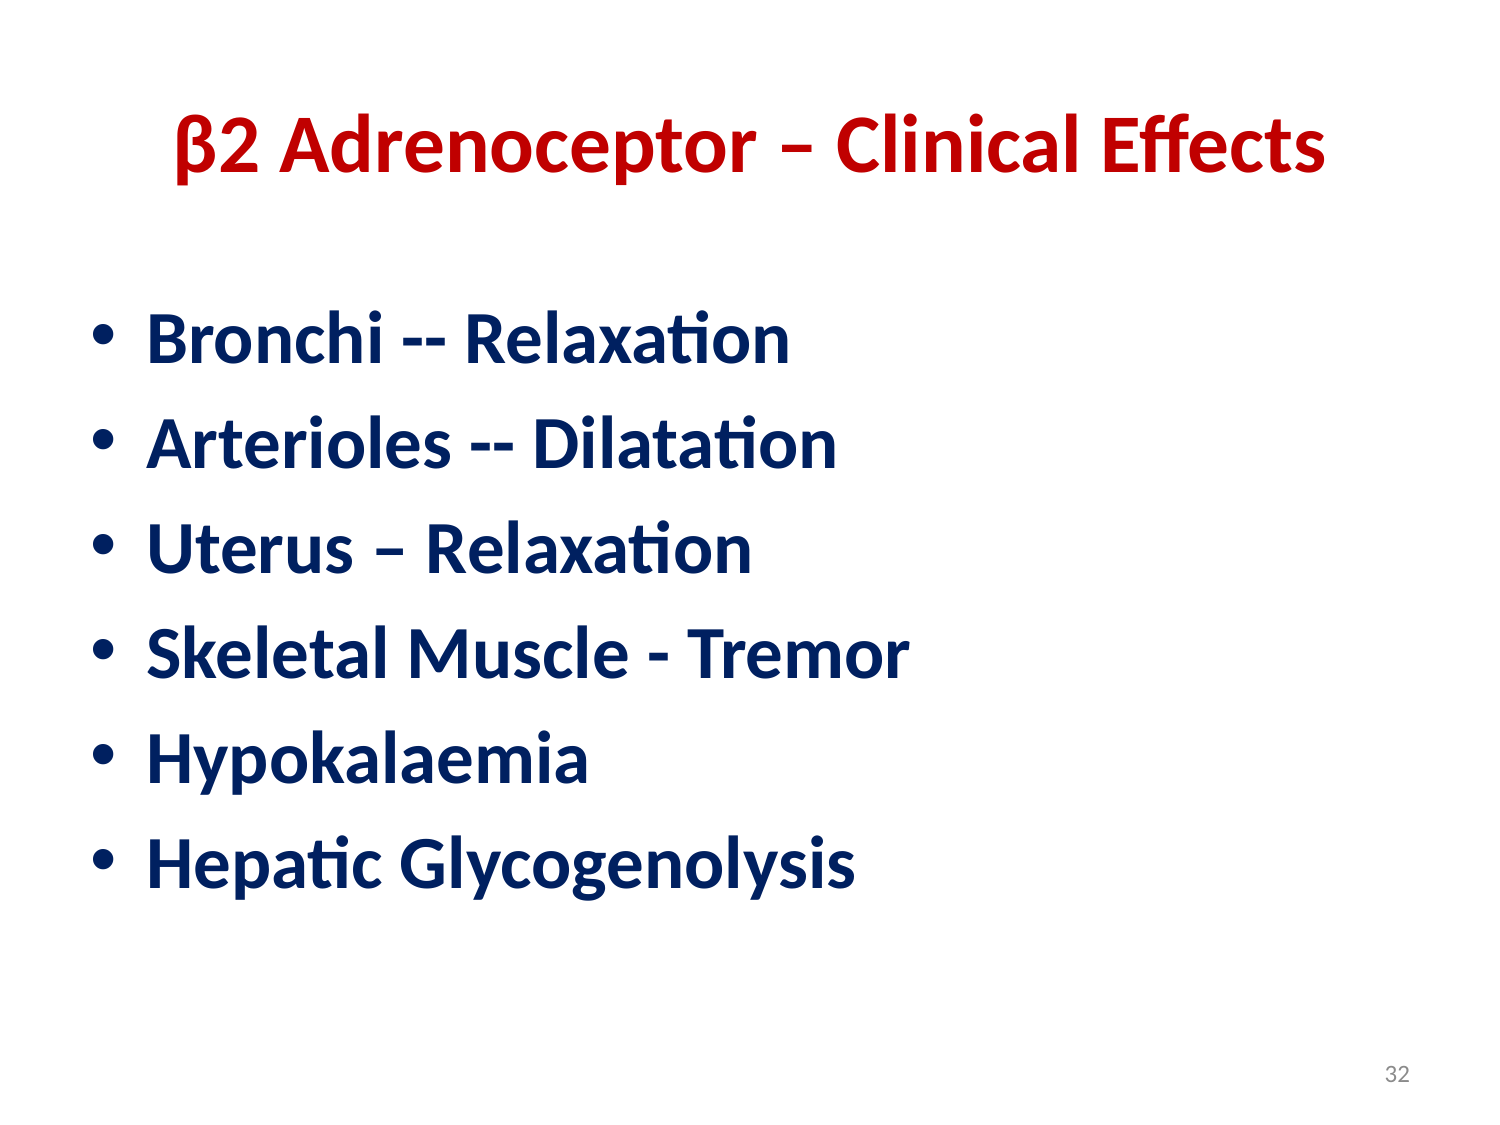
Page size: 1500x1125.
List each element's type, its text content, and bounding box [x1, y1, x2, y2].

slide_number 32 [1074, 1042, 1425, 1103]
title β2 Adrenoceptor – Clinical Effects [75, 45, 1425, 233]
list Bronchi -- Relaxation Arterioles -- Dilatation Uterus – Relaxation Skeletal Muscle - Tremor Hypokalaemia Hepatic Glycogenolysis [75, 280, 1425, 1024]
